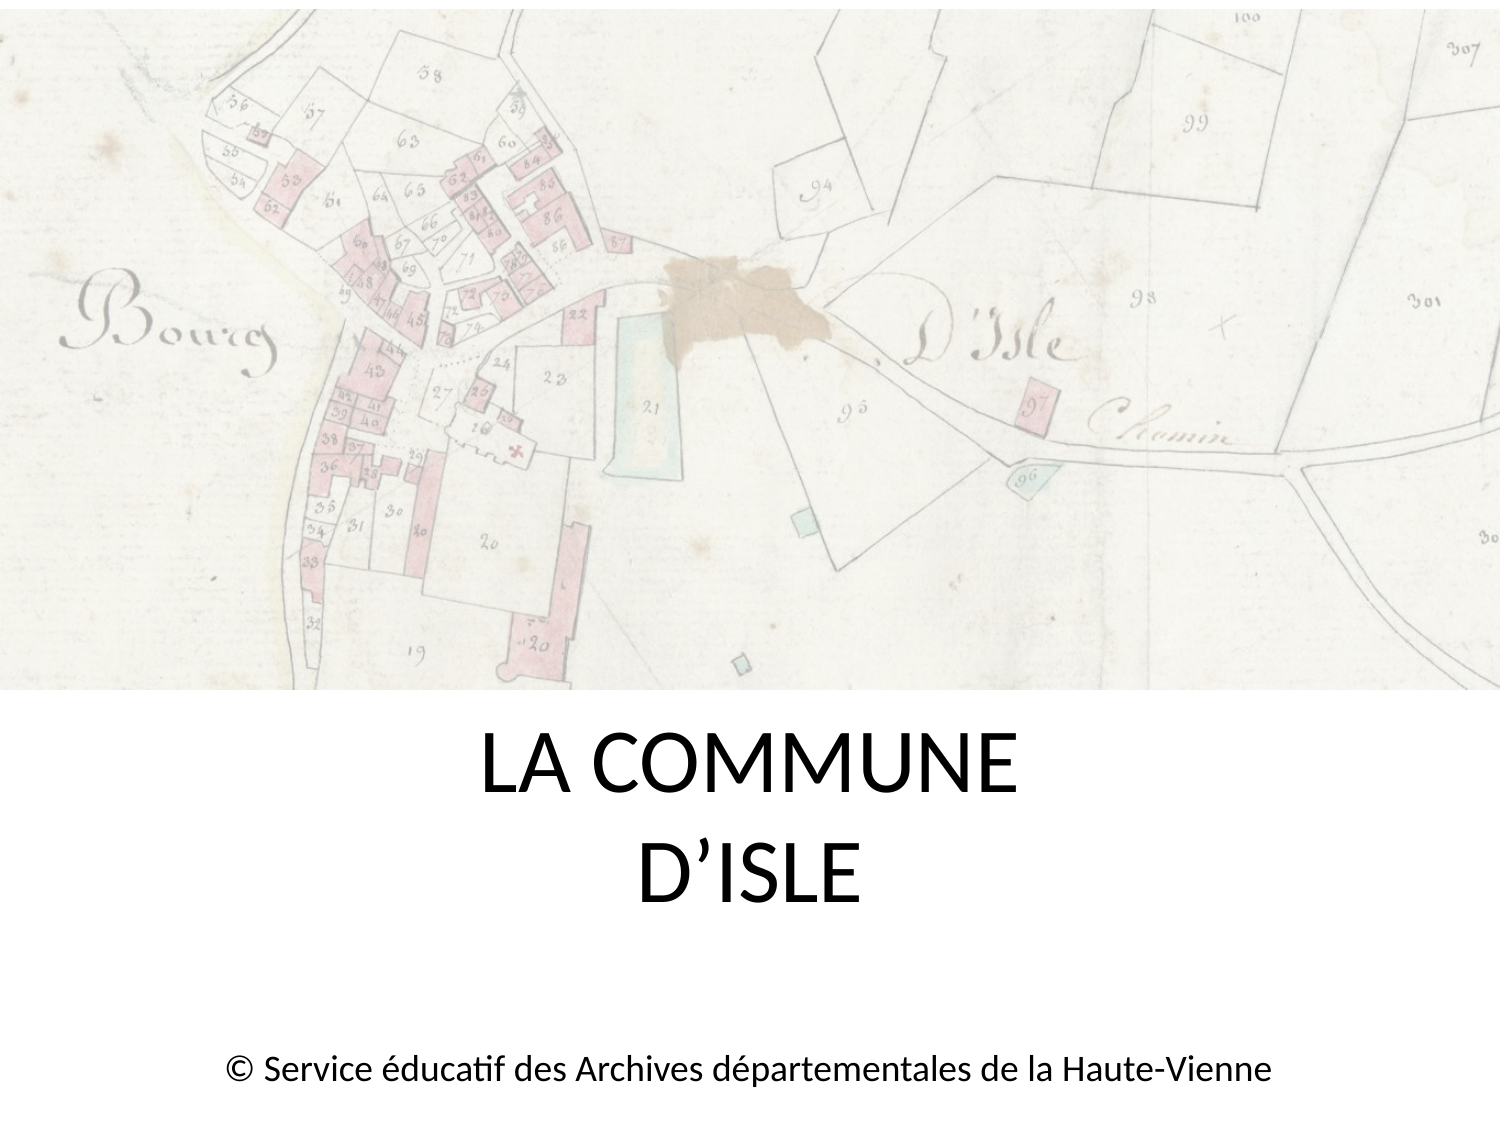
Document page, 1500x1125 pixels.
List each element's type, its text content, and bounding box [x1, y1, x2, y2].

text_box © Service éducatif des Archives départementales de la Haute-Vienne [209, 1036, 1289, 1097]
picture [0, 8, 1500, 691]
title LA COMMUNE D’ISLE [112, 698, 1388, 931]
